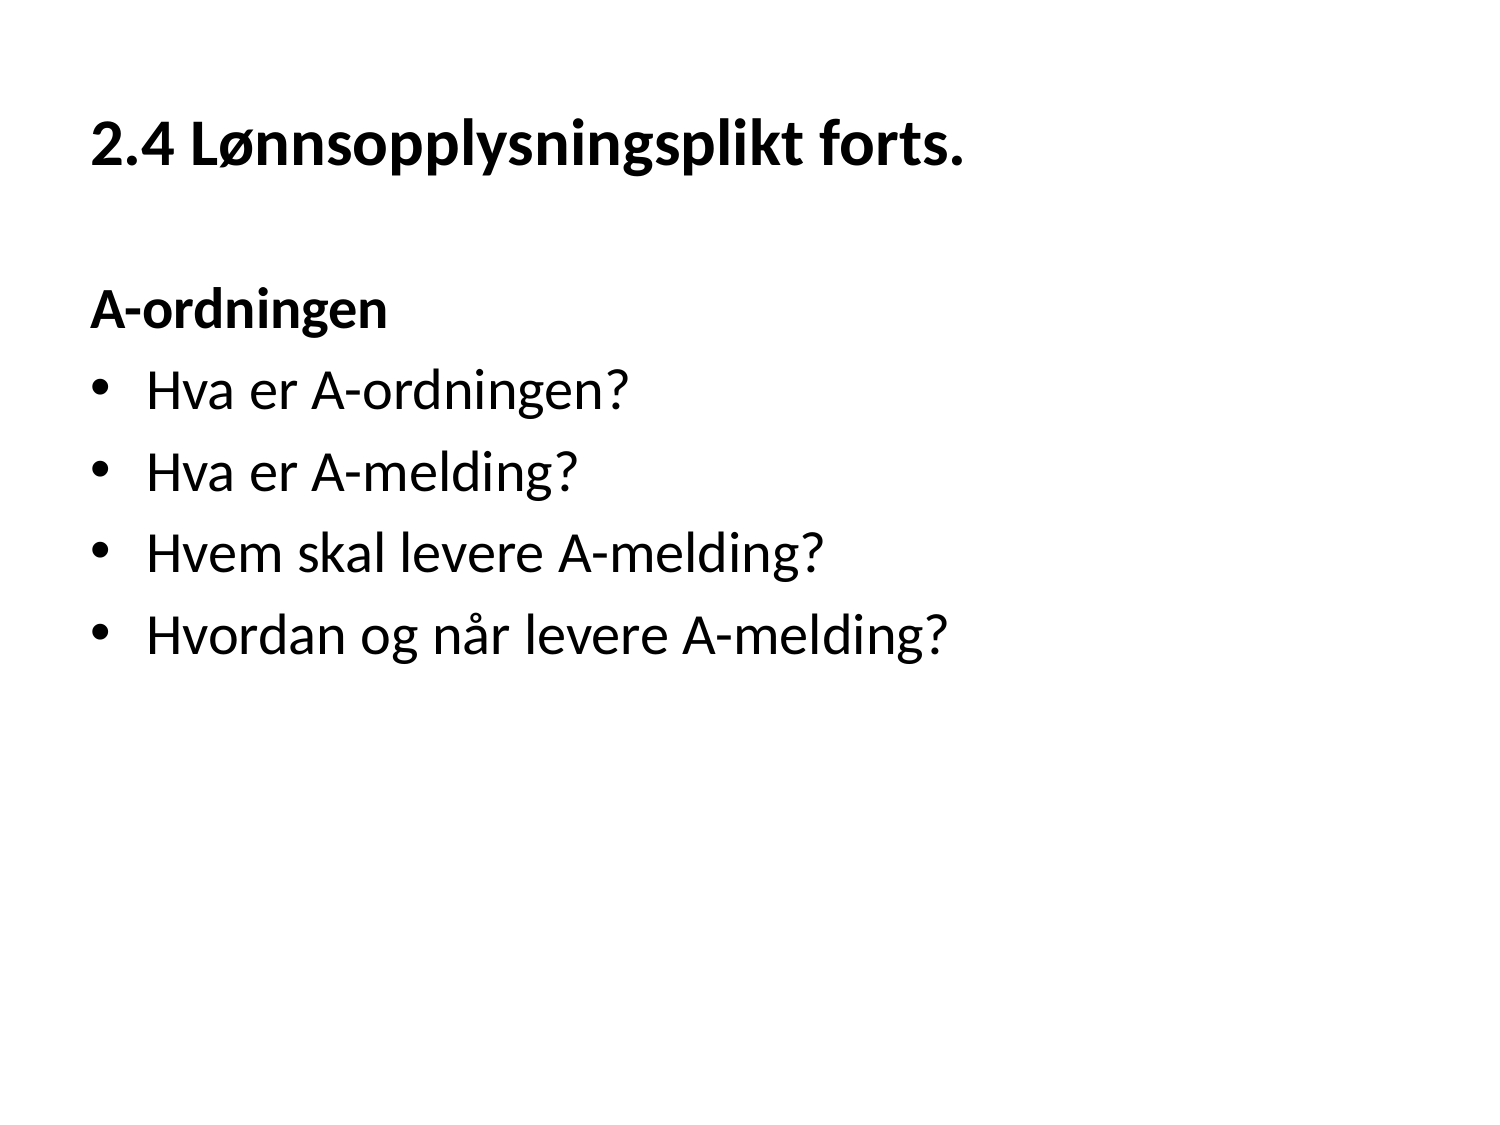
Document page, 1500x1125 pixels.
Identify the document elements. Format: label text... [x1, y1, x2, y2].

title 2.4 Lønnsopplysningsplikt forts. [75, 45, 1425, 233]
list A-ordningen Hva er A-ordningen? Hva er A-melding? Hvem skal levere A-melding? Hvordan og når levere A-melding? [75, 262, 1425, 1005]
